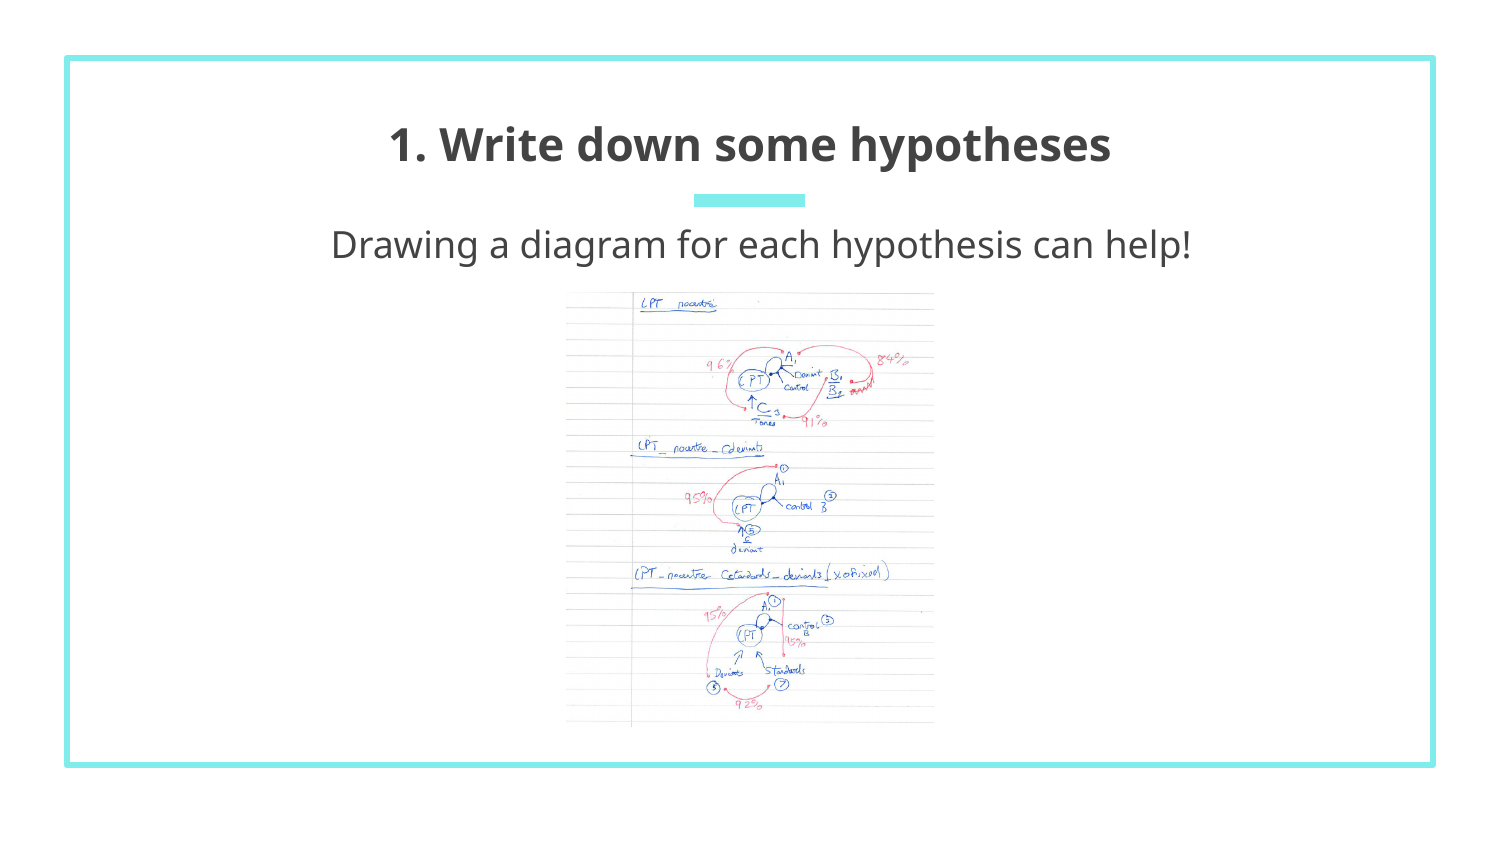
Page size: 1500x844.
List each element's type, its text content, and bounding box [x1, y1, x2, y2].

text_box Drawing a diagram for each hypothesis can help! [267, 206, 1233, 329]
picture [566, 291, 934, 727]
title 1. Write down some hypotheses [0, 35, 1500, 186]
